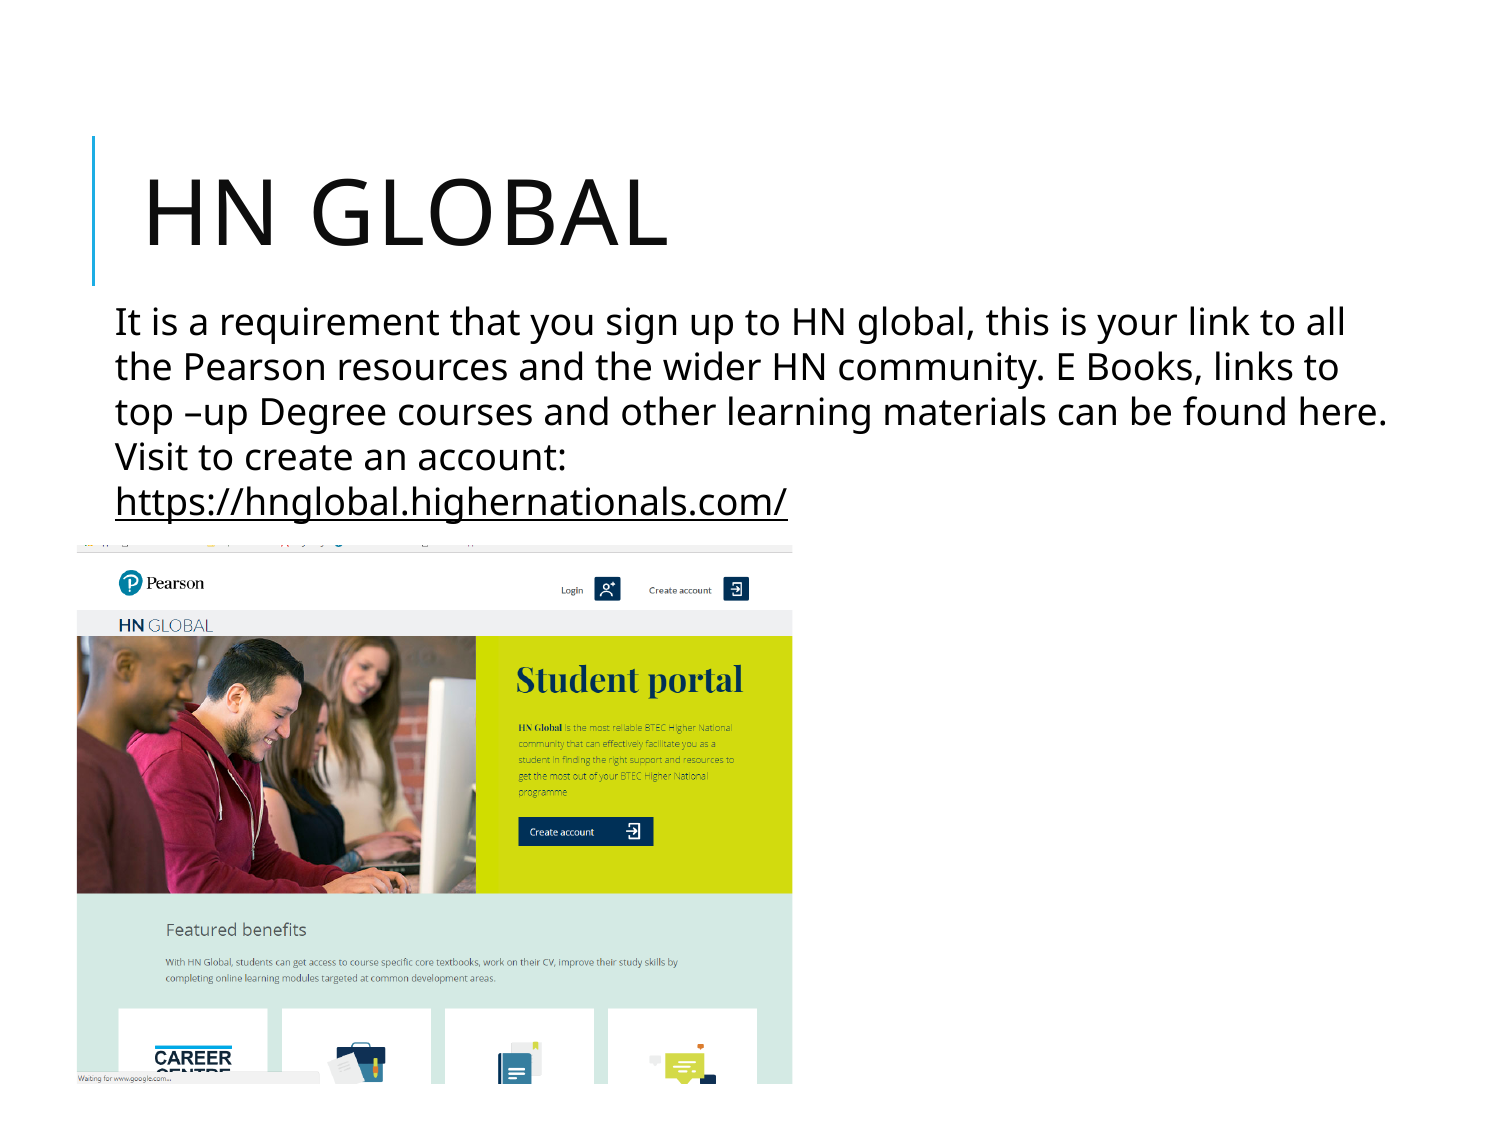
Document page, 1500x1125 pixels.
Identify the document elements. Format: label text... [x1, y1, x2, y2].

text_box It is a requirement that you sign up to HN global, this is your link to all the Pearson resources and the wider HN community. E Books, links to top –up Degree courses and other learning materials can be found here. Visit to create an account: https://hnglobal.highernationals.com/ [100, 290, 1425, 537]
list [76, 545, 793, 1085]
title HN Global [126, 96, 1322, 290]
